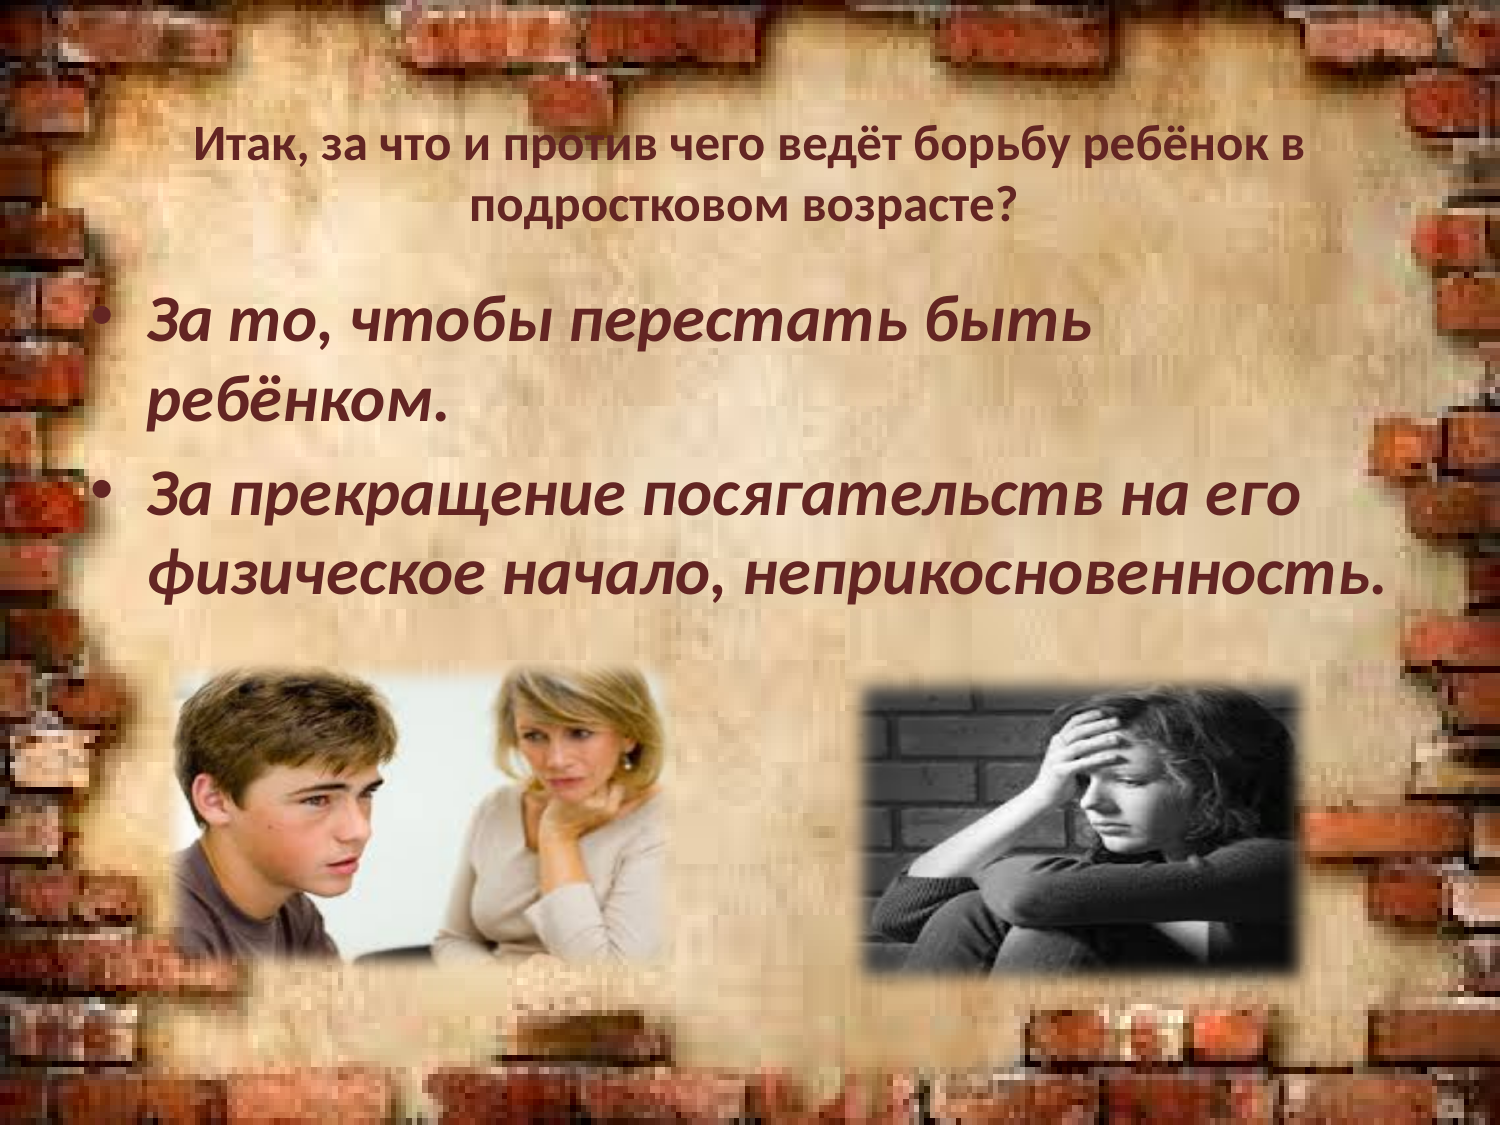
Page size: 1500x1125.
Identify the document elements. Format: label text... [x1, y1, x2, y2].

list За то, чтобы перестать быть ребёнком. За прекращение посягательств на его физическое начало, неприкосновенность. [75, 267, 1425, 1005]
picture [0, 0, 1500, 1125]
title Итак, за что и против чего ведёт борьбу ребёнок в подростковом возрасте? [75, 101, 1425, 267]
